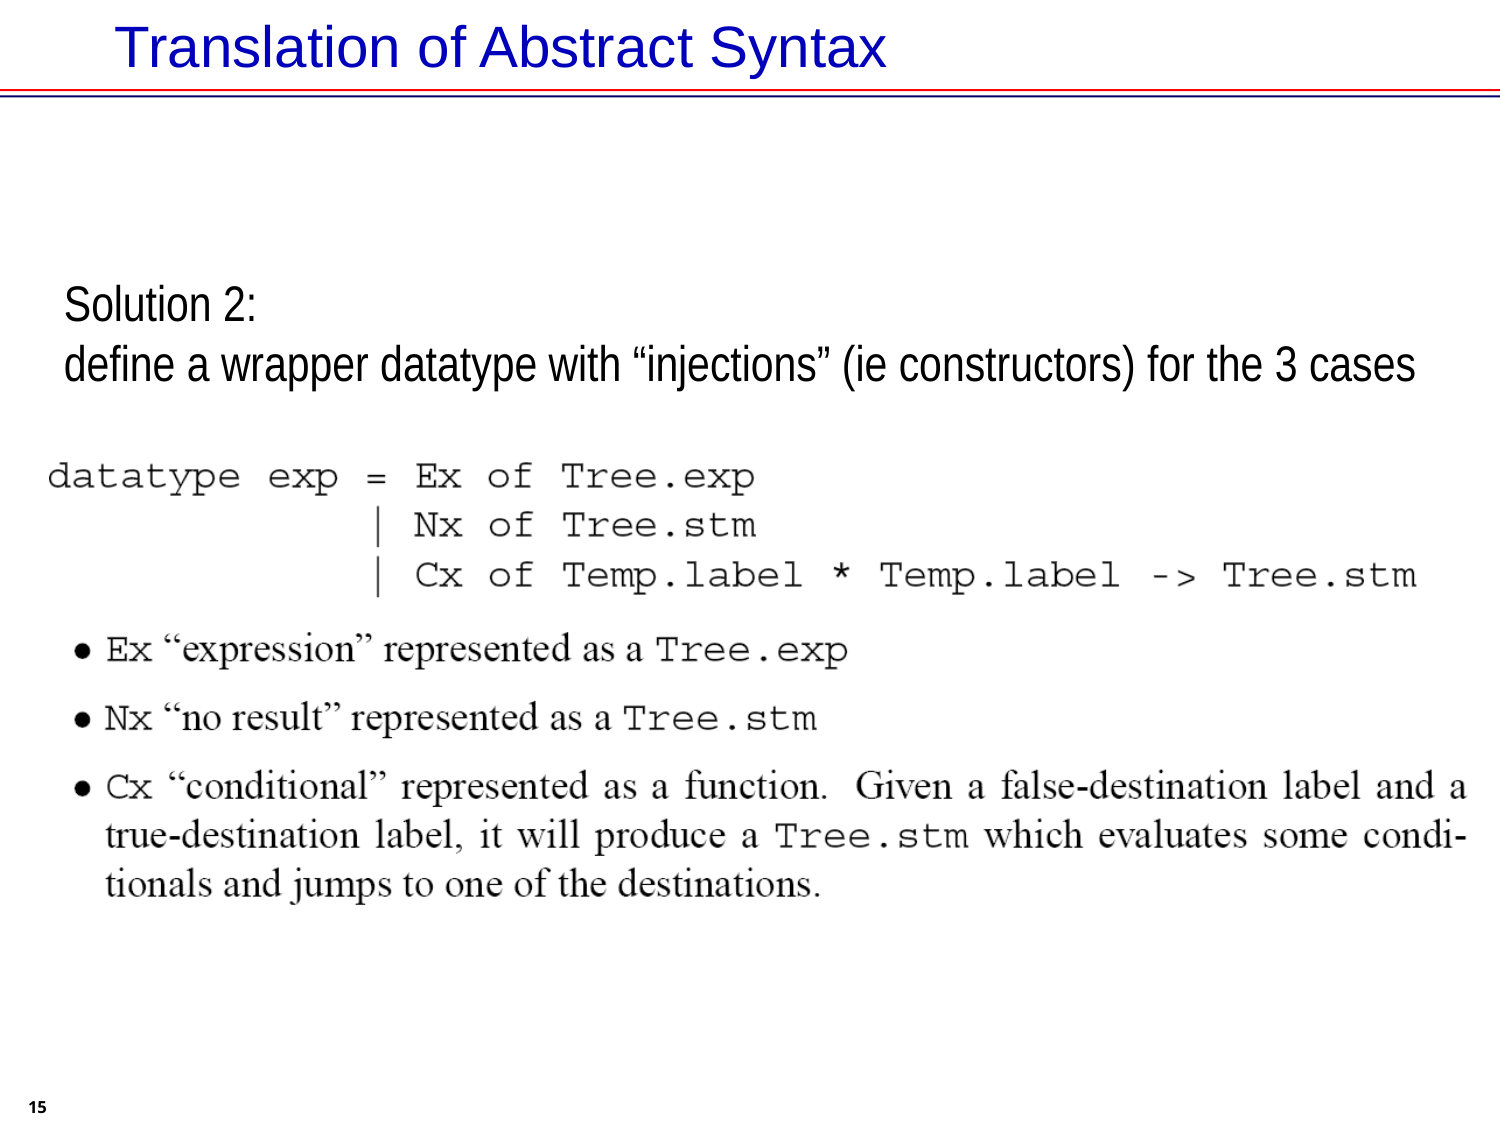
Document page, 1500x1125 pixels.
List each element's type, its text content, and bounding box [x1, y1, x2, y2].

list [48, 227, 1500, 947]
title Translation of Abstract Syntax [99, 0, 1398, 89]
slide_number 15 [0, 1089, 63, 1125]
